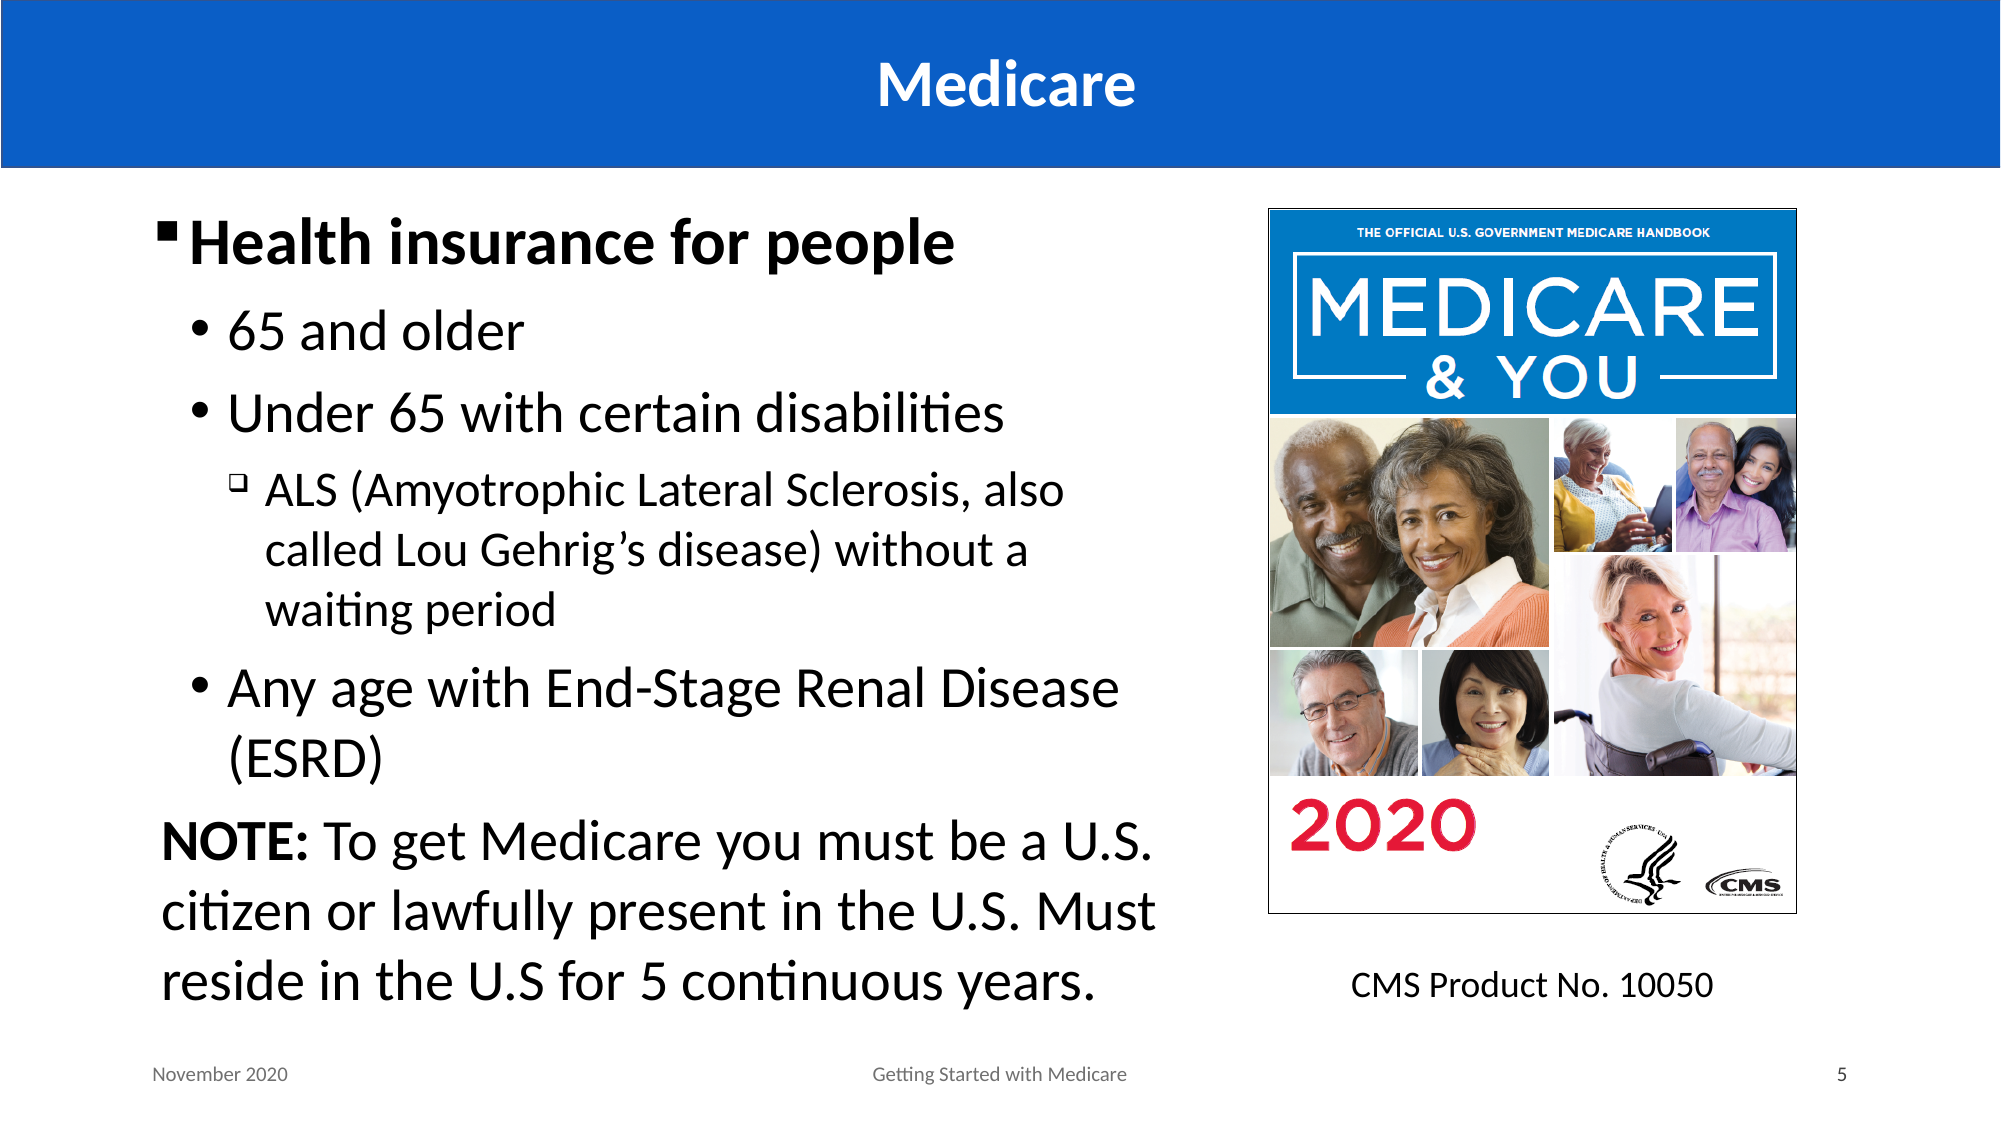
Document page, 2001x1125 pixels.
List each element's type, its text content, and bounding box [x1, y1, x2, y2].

picture [1268, 208, 1797, 914]
text_box CMS Product No. 10050 [1336, 952, 1729, 1013]
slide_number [137, 1042, 588, 1103]
text_box Health insurance for people 65 and older Under 65 with certain disabilities ALS (Amyotrophic Lateral Sclerosis, also called Lou Gehrig’s disease) without a waiting period Any age with End-Stage Renal Disease (ESRD) NOTE: To get Medicare you must be a U.S. citizen or lawfully present in the U.S. Must reside in the U.S for 5 continuous years. [137, 199, 1194, 1043]
footer Getting Started with Medicare [662, 1042, 1338, 1103]
title Medicare [56, 1, 1957, 169]
